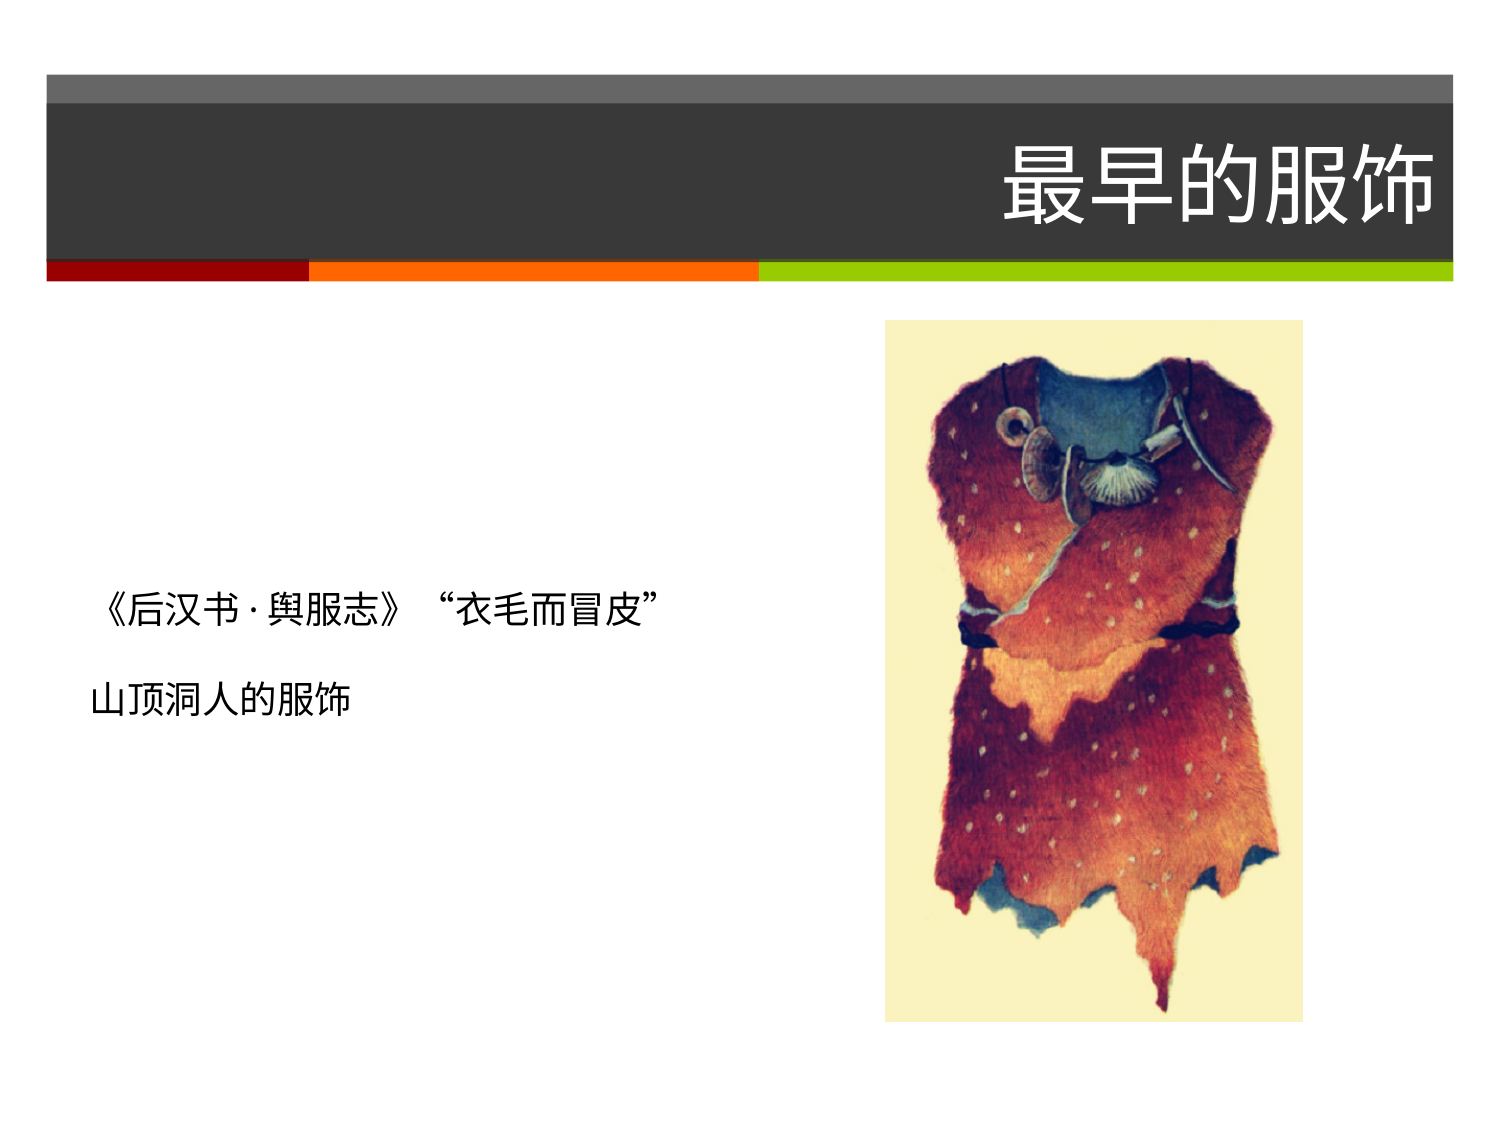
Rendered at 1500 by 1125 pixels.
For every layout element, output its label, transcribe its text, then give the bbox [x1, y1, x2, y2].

title 最早的服饰 [46, 103, 1454, 263]
text_box 《后汉书·舆服志》“衣毛而冒皮” 山顶洞人的服饰 [74, 579, 701, 729]
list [715, 320, 1472, 1022]
